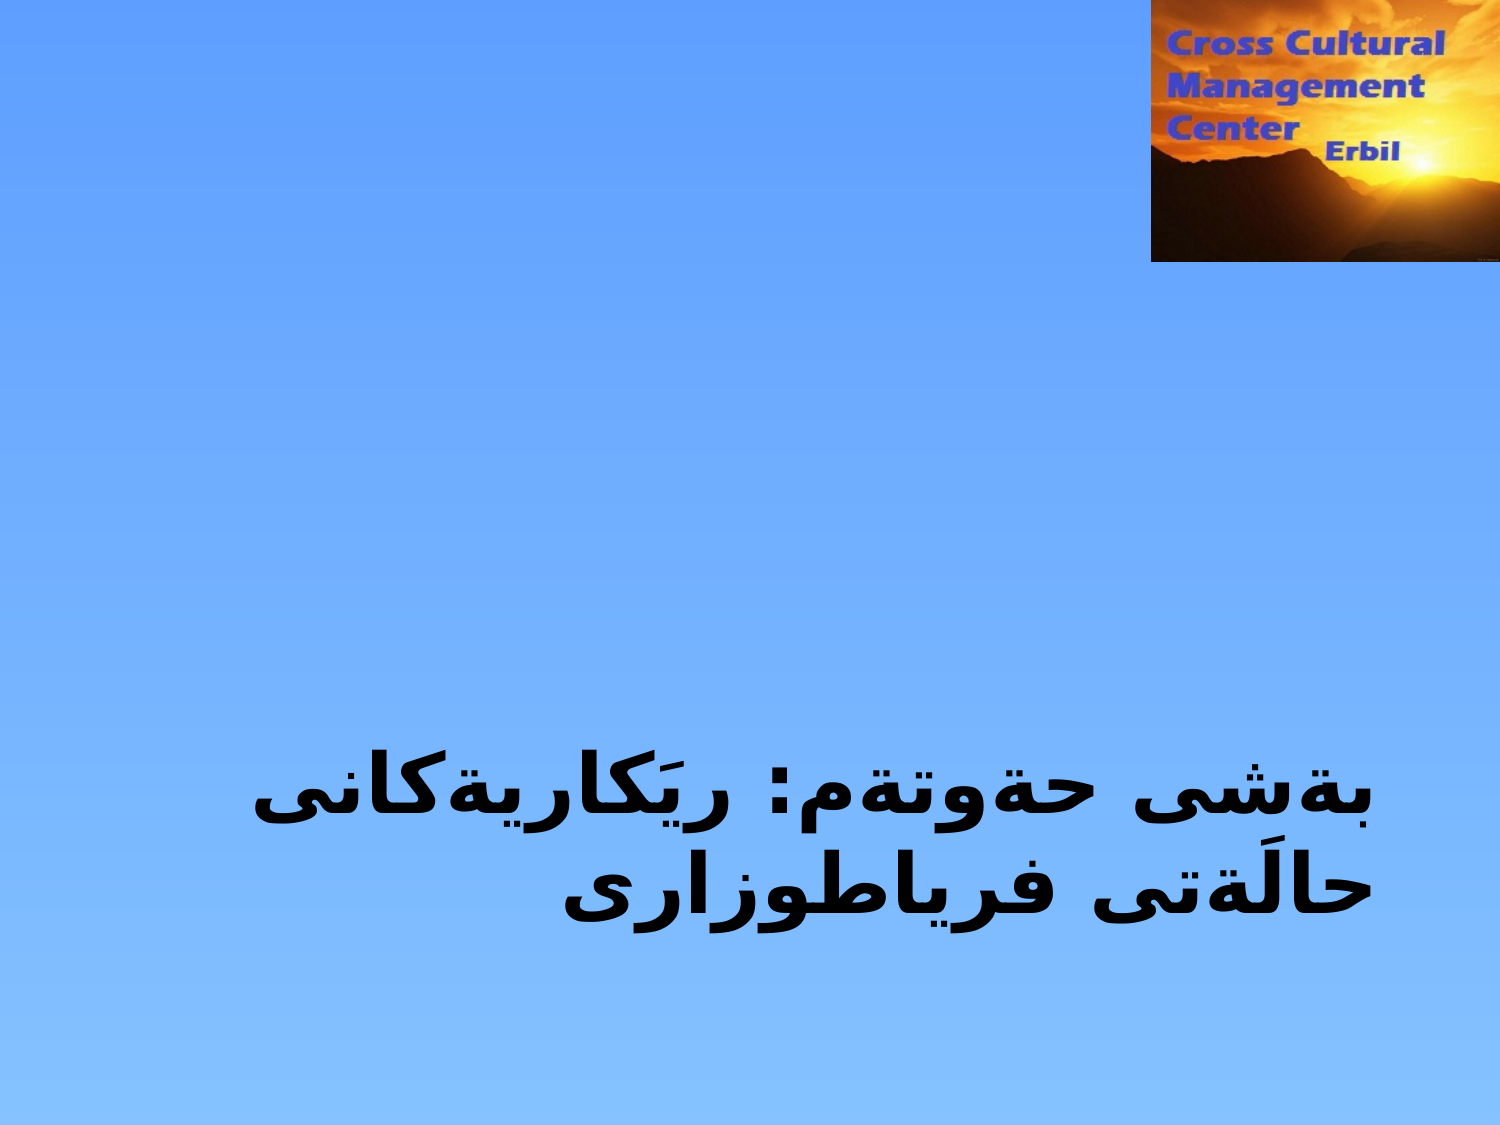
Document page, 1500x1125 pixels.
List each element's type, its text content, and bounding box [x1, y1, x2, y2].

title ناوةرِؤكى سةرةكى هةموو ثرِؤطرامة مةشقيةكان [0, 14, 1151, 18]
title بةشى حةوتةم: ريَكاريةكانى حالَةتى فرياطوزارى [118, 722, 1394, 947]
picture [1151, 0, 1500, 262]
